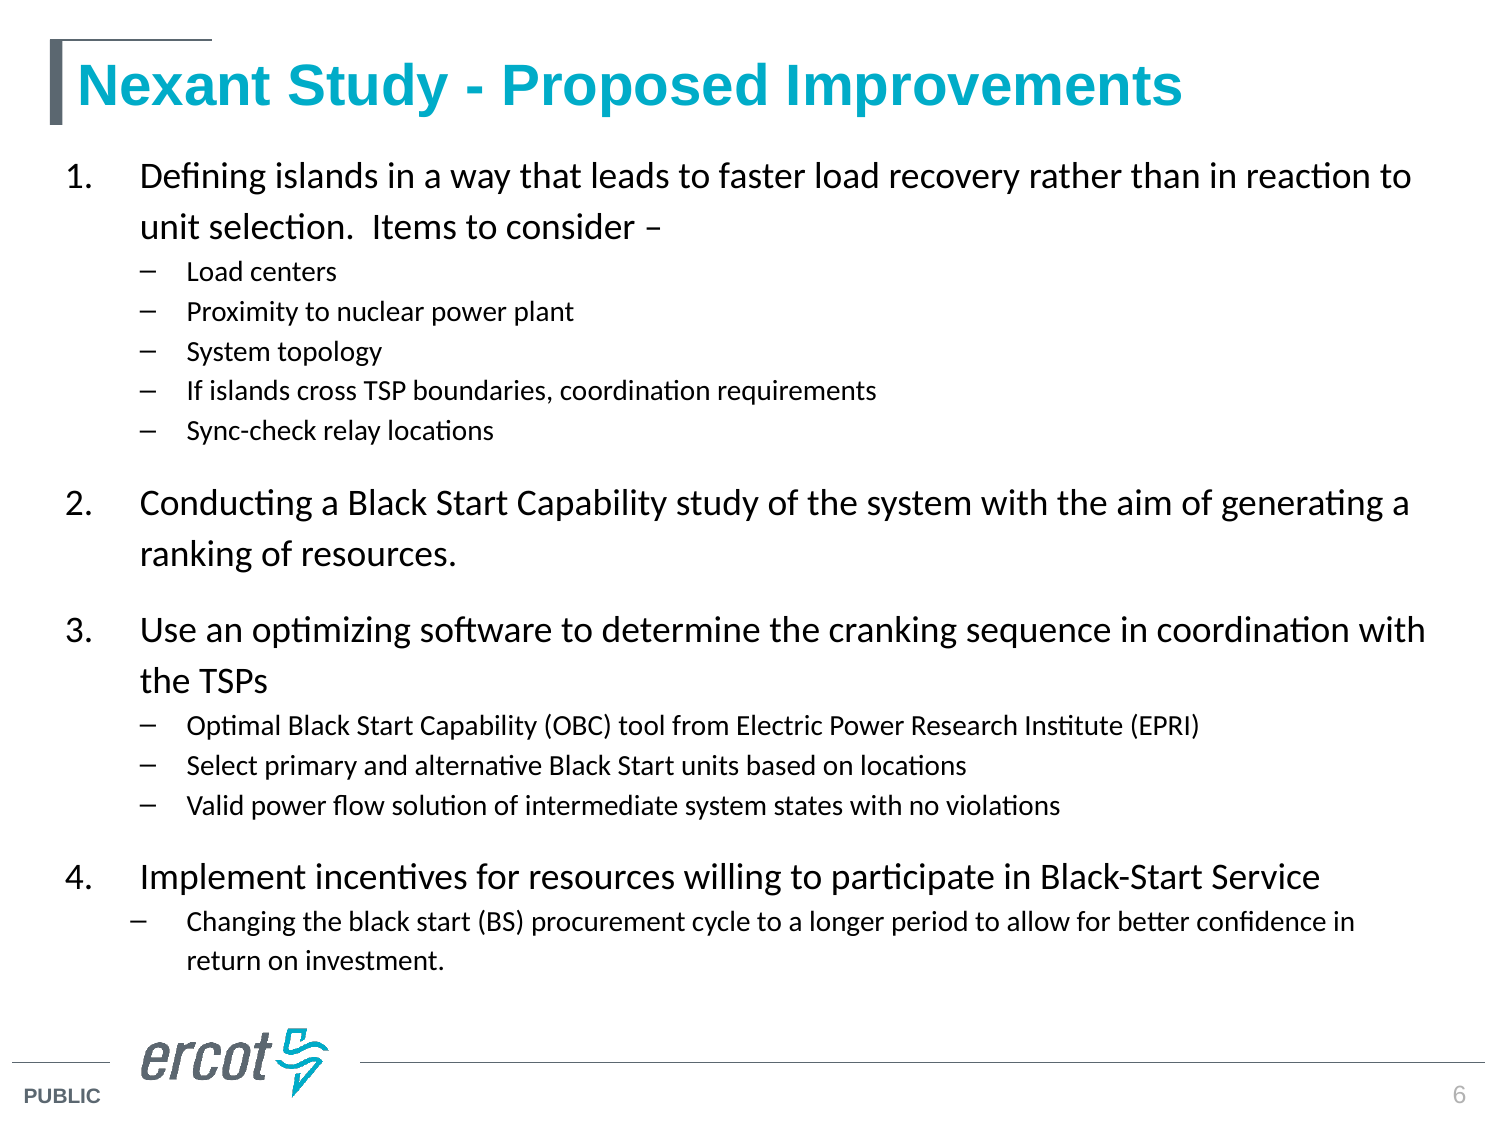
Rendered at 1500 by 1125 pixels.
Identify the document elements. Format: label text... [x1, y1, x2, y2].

slide_number 6 [1437, 1076, 1475, 1112]
list Defining islands in a way that leads to faster load recovery rather than in reaction to unit selection. Items to consider – Load centers Proximity to nuclear power plant System topology If islands cross TSP boundaries, coordination requirements Sync-check relay locations Conducting a Black Start Capability study of the system with the aim of generating a ranking of resources. Use an optimizing software to determine the cranking sequence in coordination with the TSPs Optimal Black Start Capability (OBC) tool from Electric Power Research Institute (EPRI) Select primary and alternative Black Start units based on locations Valid power flow solution of intermediate system states with no violations Implement incentives for resources willing to participate in Black-Start Service Changing the black start (BS) procurement cycle to a longer period to allow for better confidence in return on investment. [50, 137, 1450, 1025]
picture [137, 1025, 332, 1100]
title Nexant Study - Proposed Improvements [62, 39, 1450, 125]
